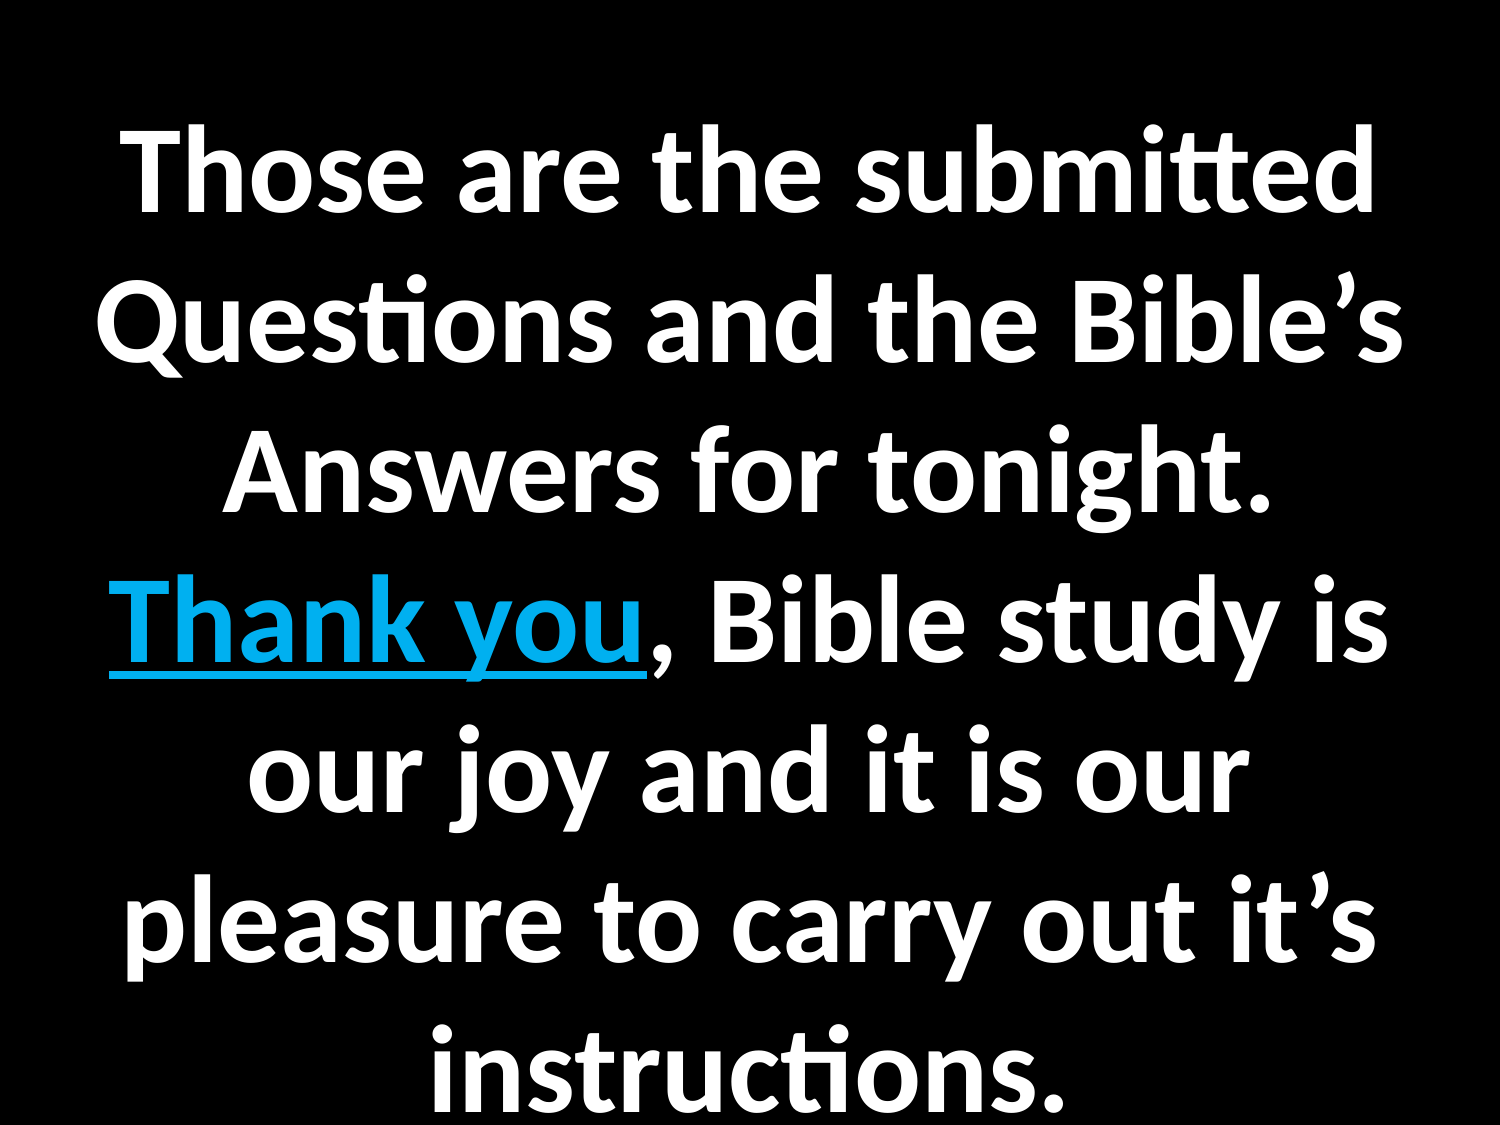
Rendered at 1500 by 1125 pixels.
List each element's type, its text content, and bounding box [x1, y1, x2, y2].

text_box Those are the submitted Questions and the Bible’s Answers for tonight. Thank you, Bible study is our joy and it is our pleasure to carry out it’s instructions. [0, 80, 1500, 1125]
